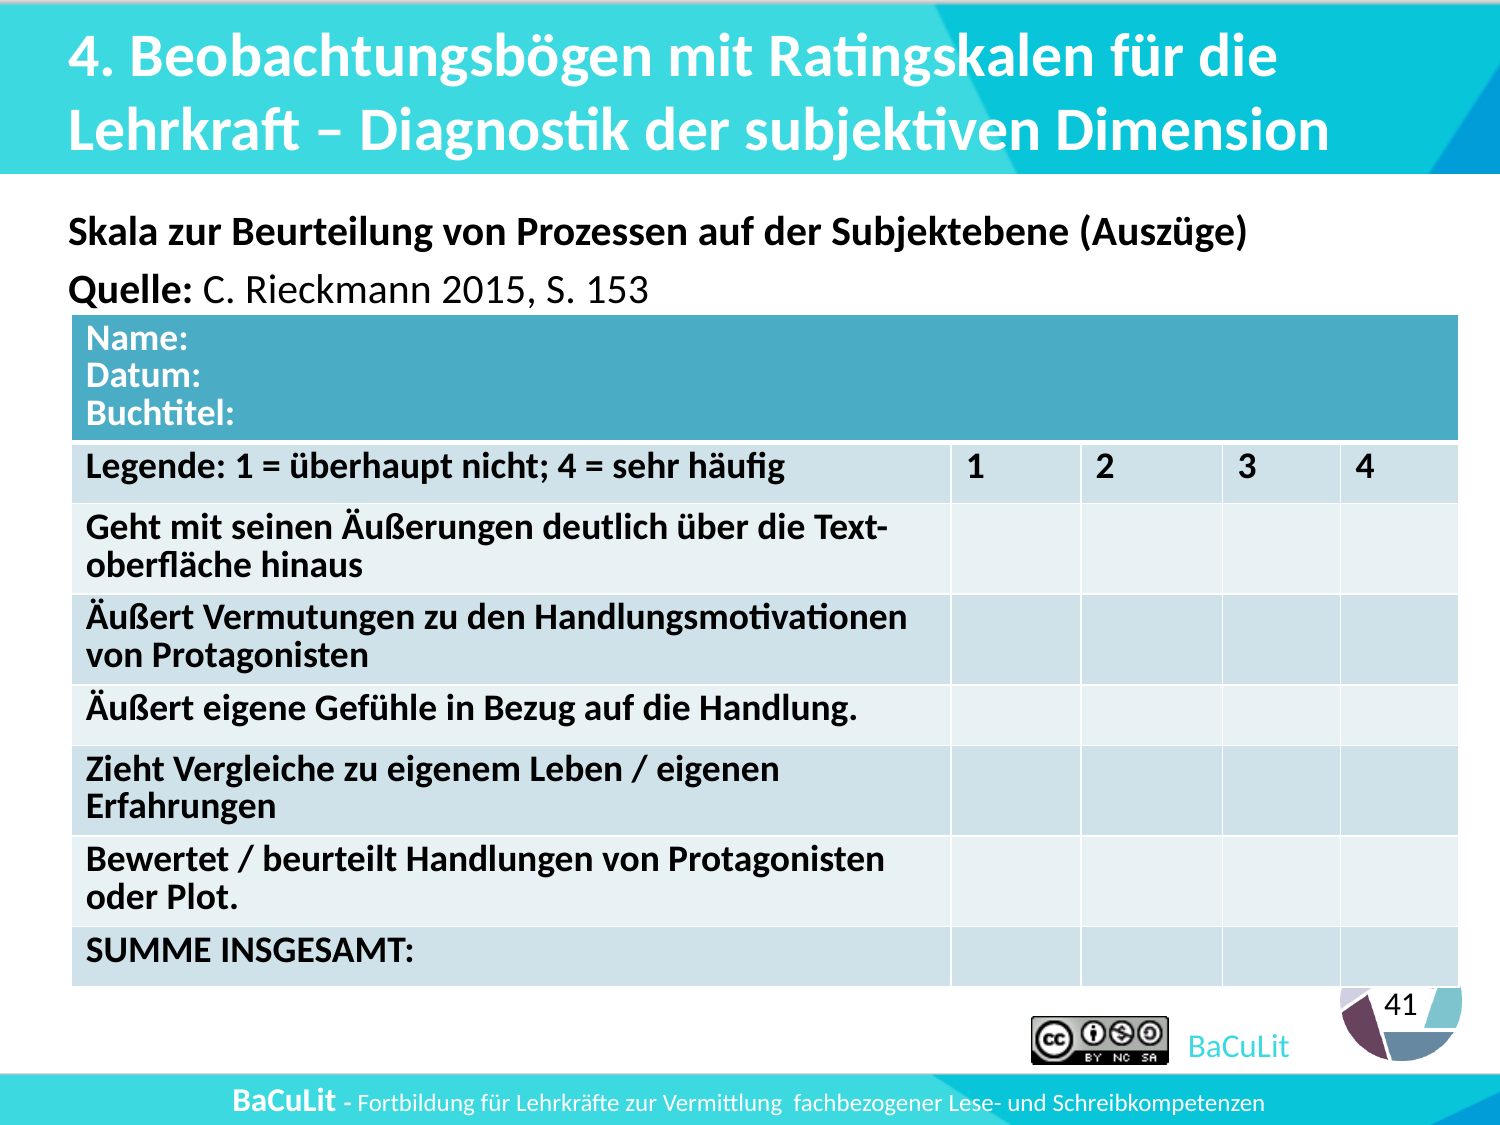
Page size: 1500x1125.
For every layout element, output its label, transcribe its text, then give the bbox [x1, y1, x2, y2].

table_cell [952, 686, 1080, 745]
table_header Name: Datum: Buchtitel: [72, 315, 1458, 440]
table_cell [1223, 746, 1340, 835]
list Skala zur Beurteilung von Prozessen auf der Subjektebene (Auszüge) Quelle: C. Rieckmann 2015, S. 153 [53, 196, 1459, 870]
table_cell Zieht Vergleiche zu eigenem Leben / eigenen Erfahrungen [72, 746, 950, 835]
table_cell Geht mit seinen Äußerungen deutlich über die Text-oberfläche hinaus [72, 504, 950, 593]
table_cell [1082, 837, 1222, 926]
table_cell [1341, 837, 1458, 926]
picture [1340, 940, 1462, 1061]
table_cell [1341, 746, 1458, 835]
table_cell [1082, 746, 1222, 835]
table_cell [1341, 595, 1458, 684]
table_cell [1223, 927, 1340, 986]
table_cell Bewertet / beurteilt Handlungen von Protagonisten oder Plot. [72, 837, 950, 926]
table_cell 3 [1223, 445, 1340, 503]
table_cell Äußert Vermutungen zu den Handlungsmotivationen von Protagonisten [72, 595, 950, 684]
table_cell SUMME INSGESAMT: [72, 927, 950, 986]
title 4. Beobachtungsbögen mit Ratingskalen für die Lehrkraft – Diagnostik der subjektiven Dimension [53, 1, 1354, 176]
table_cell [952, 746, 1080, 835]
table_cell [1341, 504, 1458, 593]
table_cell [1341, 686, 1458, 745]
table_cell [1341, 927, 1458, 986]
table_cell [952, 927, 1080, 986]
table_cell [952, 595, 1080, 684]
table_cell [1223, 837, 1340, 926]
table_cell Legende: 1 = überhaupt nicht; 4 = sehr häufig [72, 445, 950, 503]
table_cell [1082, 927, 1222, 986]
table_cell [1223, 595, 1340, 684]
table_cell [1082, 686, 1222, 745]
table_cell [1082, 595, 1222, 684]
picture [0, 0, 1500, 174]
table_cell 4 [1341, 445, 1458, 503]
picture [1031, 1016, 1169, 1065]
table_cell [952, 837, 1080, 926]
table_cell [1223, 686, 1340, 745]
table_cell [952, 504, 1080, 593]
table_cell 1 [952, 445, 1080, 503]
table_cell [1223, 504, 1340, 593]
table_cell [1082, 504, 1222, 593]
table_cell Äußert eigene Gefühle in Bezug auf die Handlung. [72, 686, 950, 745]
picture [0, 1073, 1500, 1125]
table_cell 2 [1082, 445, 1222, 503]
